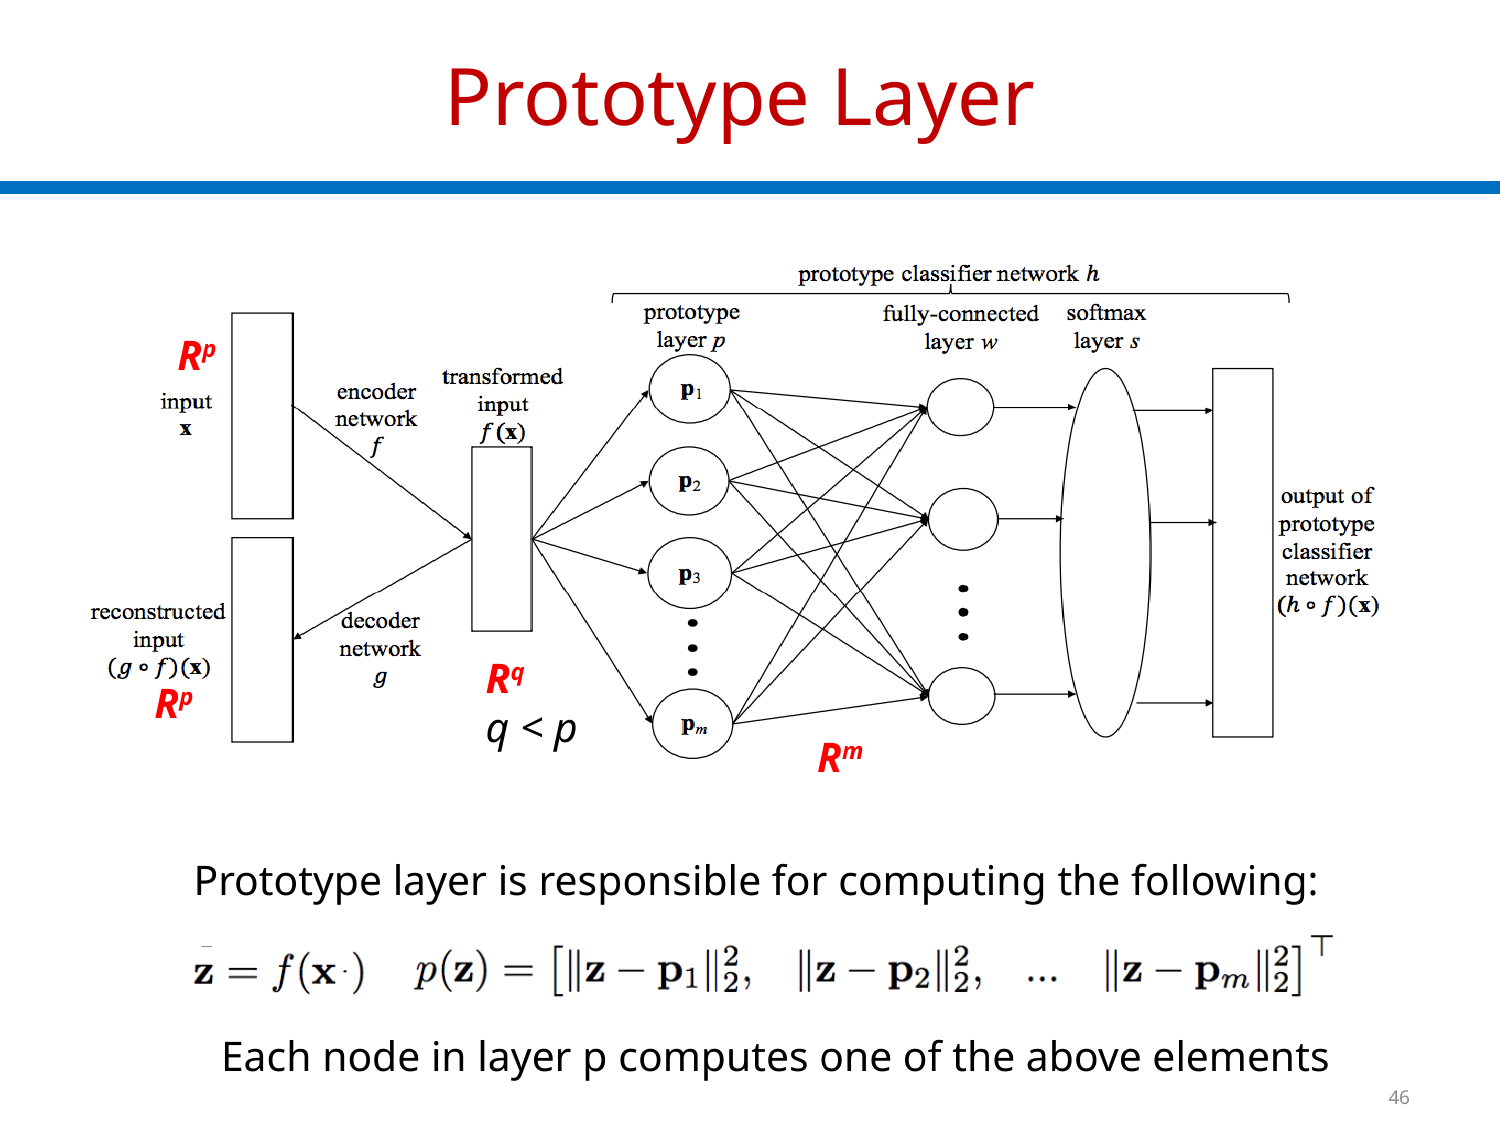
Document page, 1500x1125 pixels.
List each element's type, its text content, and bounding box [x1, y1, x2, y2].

picture [0, 224, 1498, 778]
slide_number 46 [1074, 1085, 1425, 1112]
picture [187, 946, 376, 1012]
text_box Each node in layer p computes one of the above elements [206, 1022, 1347, 1087]
picture [397, 933, 1336, 1012]
text_box Prototype layer is responsible for computing the following: [178, 847, 1336, 1010]
title Prototype Layer [0, 0, 1500, 188]
